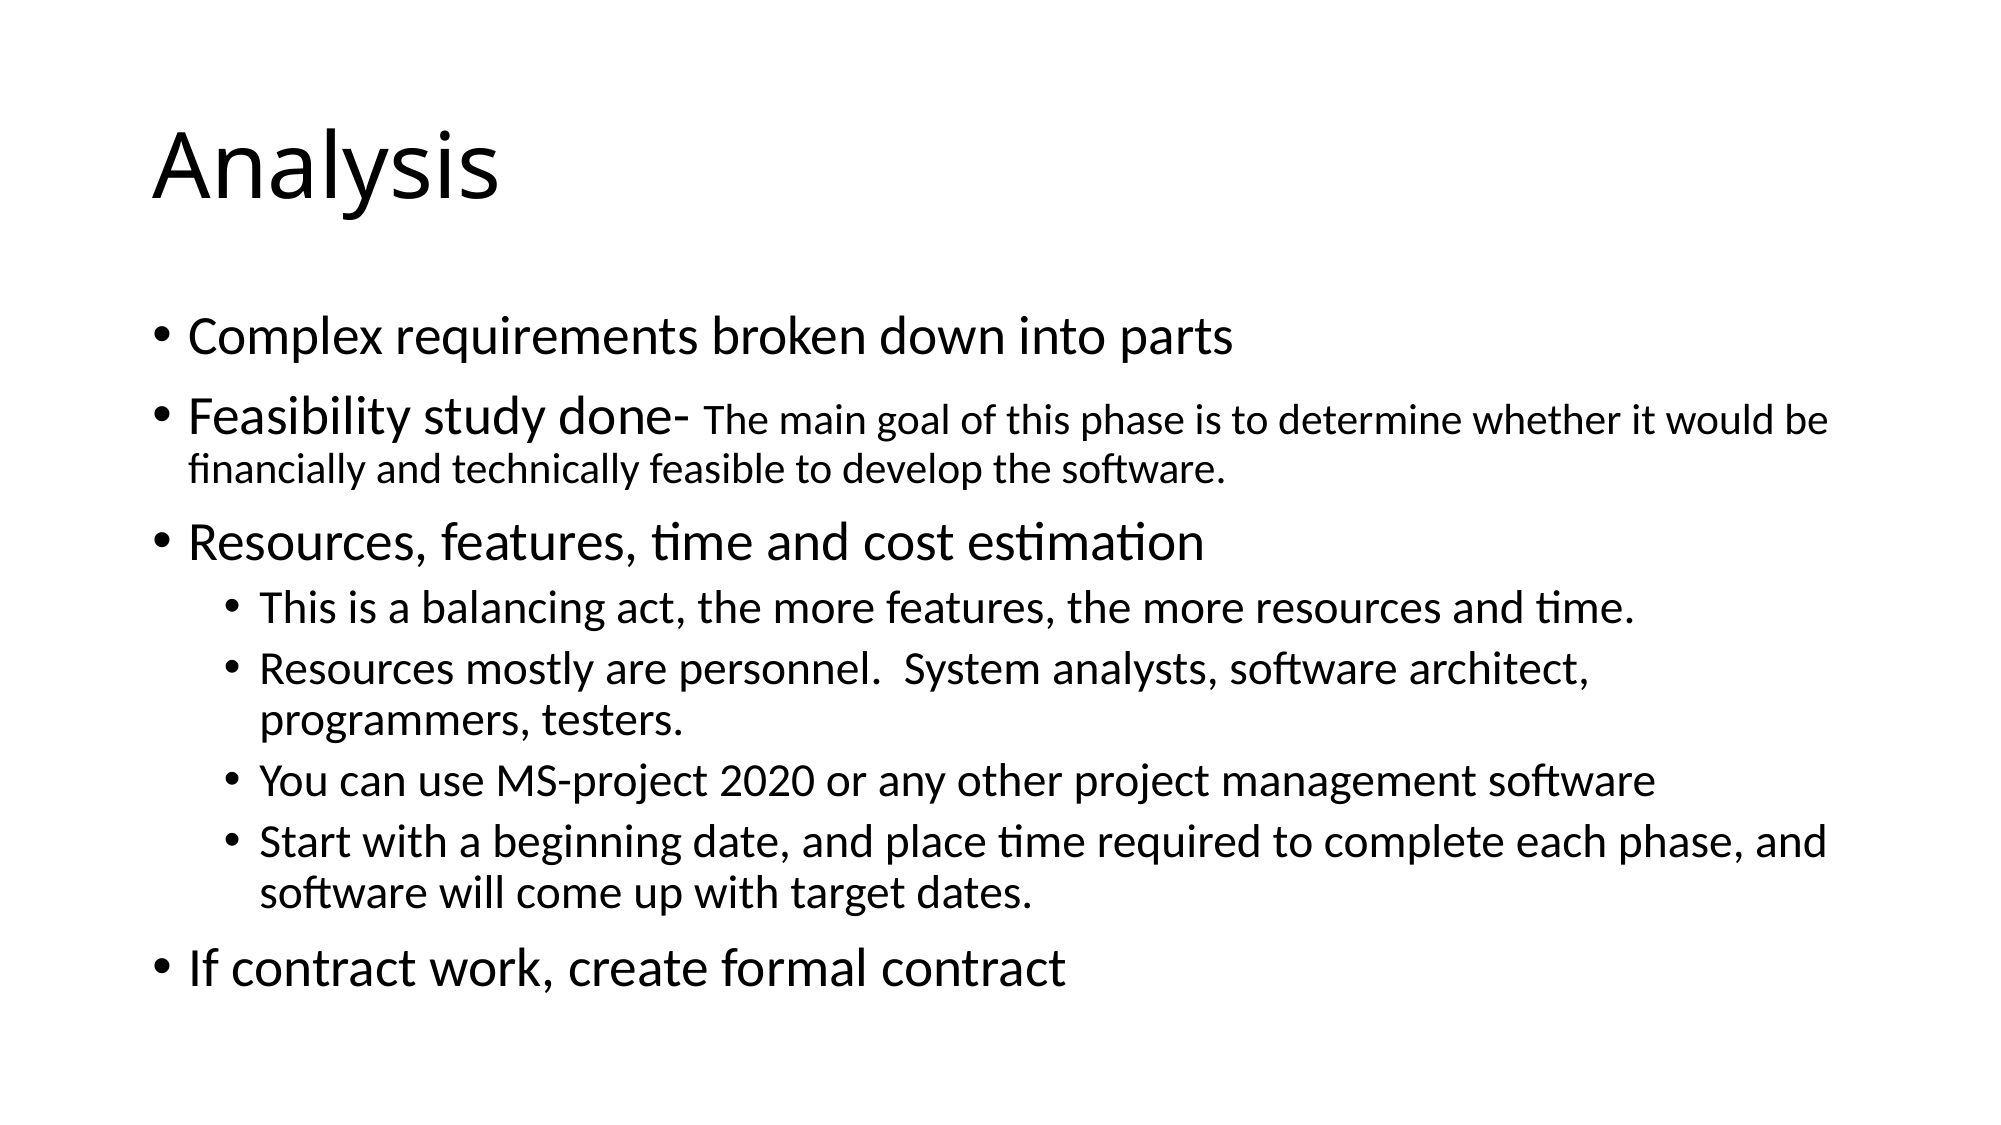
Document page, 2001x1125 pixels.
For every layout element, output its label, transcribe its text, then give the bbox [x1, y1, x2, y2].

list Complex requirements broken down into parts Feasibility study done- The main goal of this phase is to determine whether it would be financially and technically feasible to develop the software. Resources, features, time and cost estimation This is a balancing act, the more features, the more resources and time. Resources mostly are personnel. System analysts, software architect, programmers, testers. You can use MS-project 2020 or any other project management software Start with a beginning date, and place time required to complete each phase, and software will come up with target dates. If contract work, create formal contract [137, 299, 1863, 1014]
title Analysis [137, 59, 1863, 278]
